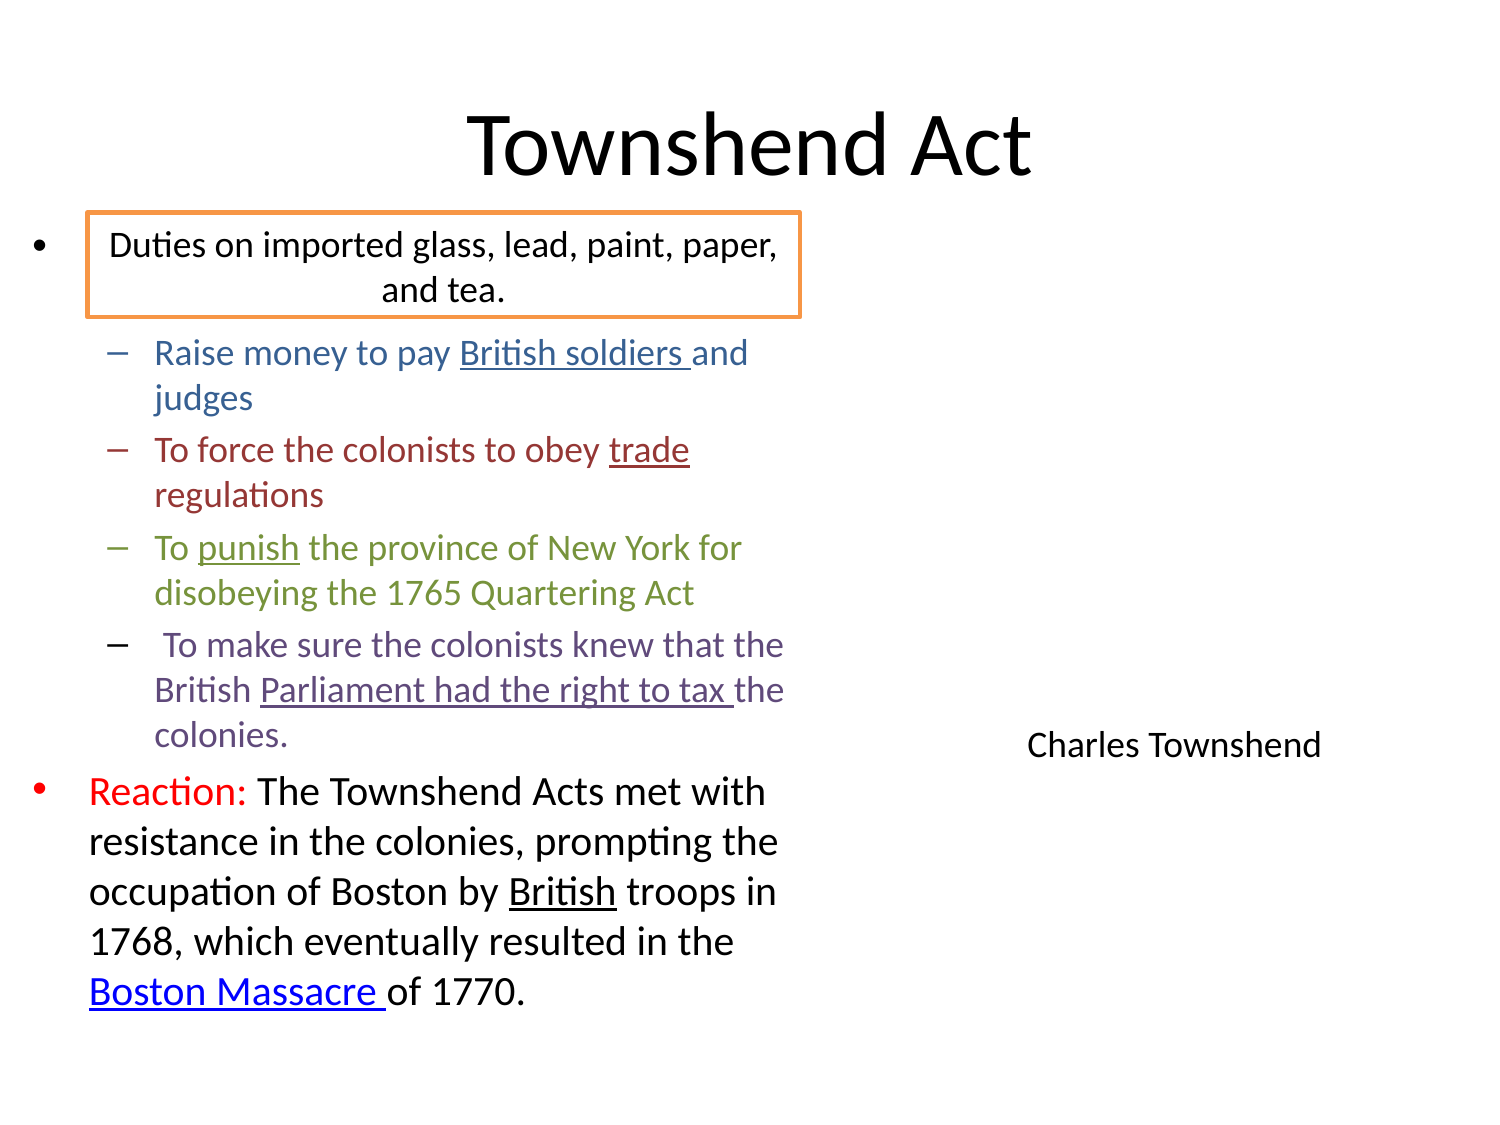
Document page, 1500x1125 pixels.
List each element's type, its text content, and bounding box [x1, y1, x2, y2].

list The purpose of the Townshend Acts was to: Raise money to pay British soldiers and judges To force the colonists to obey trade regulations To punish the province of New York for disobeying the 1765 Quartering Act To make sure the colonists knew that the British Parliament had the right to tax the colonies. Reaction: The Townshend Acts met with resistance in the colonies, prompting the occupation of Boston by British troops in 1768, which eventually resulted in the Boston Massacre of 1770. [17, 212, 806, 1125]
text_box Charles Townshend [949, 712, 1400, 773]
text_box Duties on imported glass, lead, paint, paper, and tea. [85, 210, 802, 319]
title Townshend Act [74, 44, 1426, 233]
